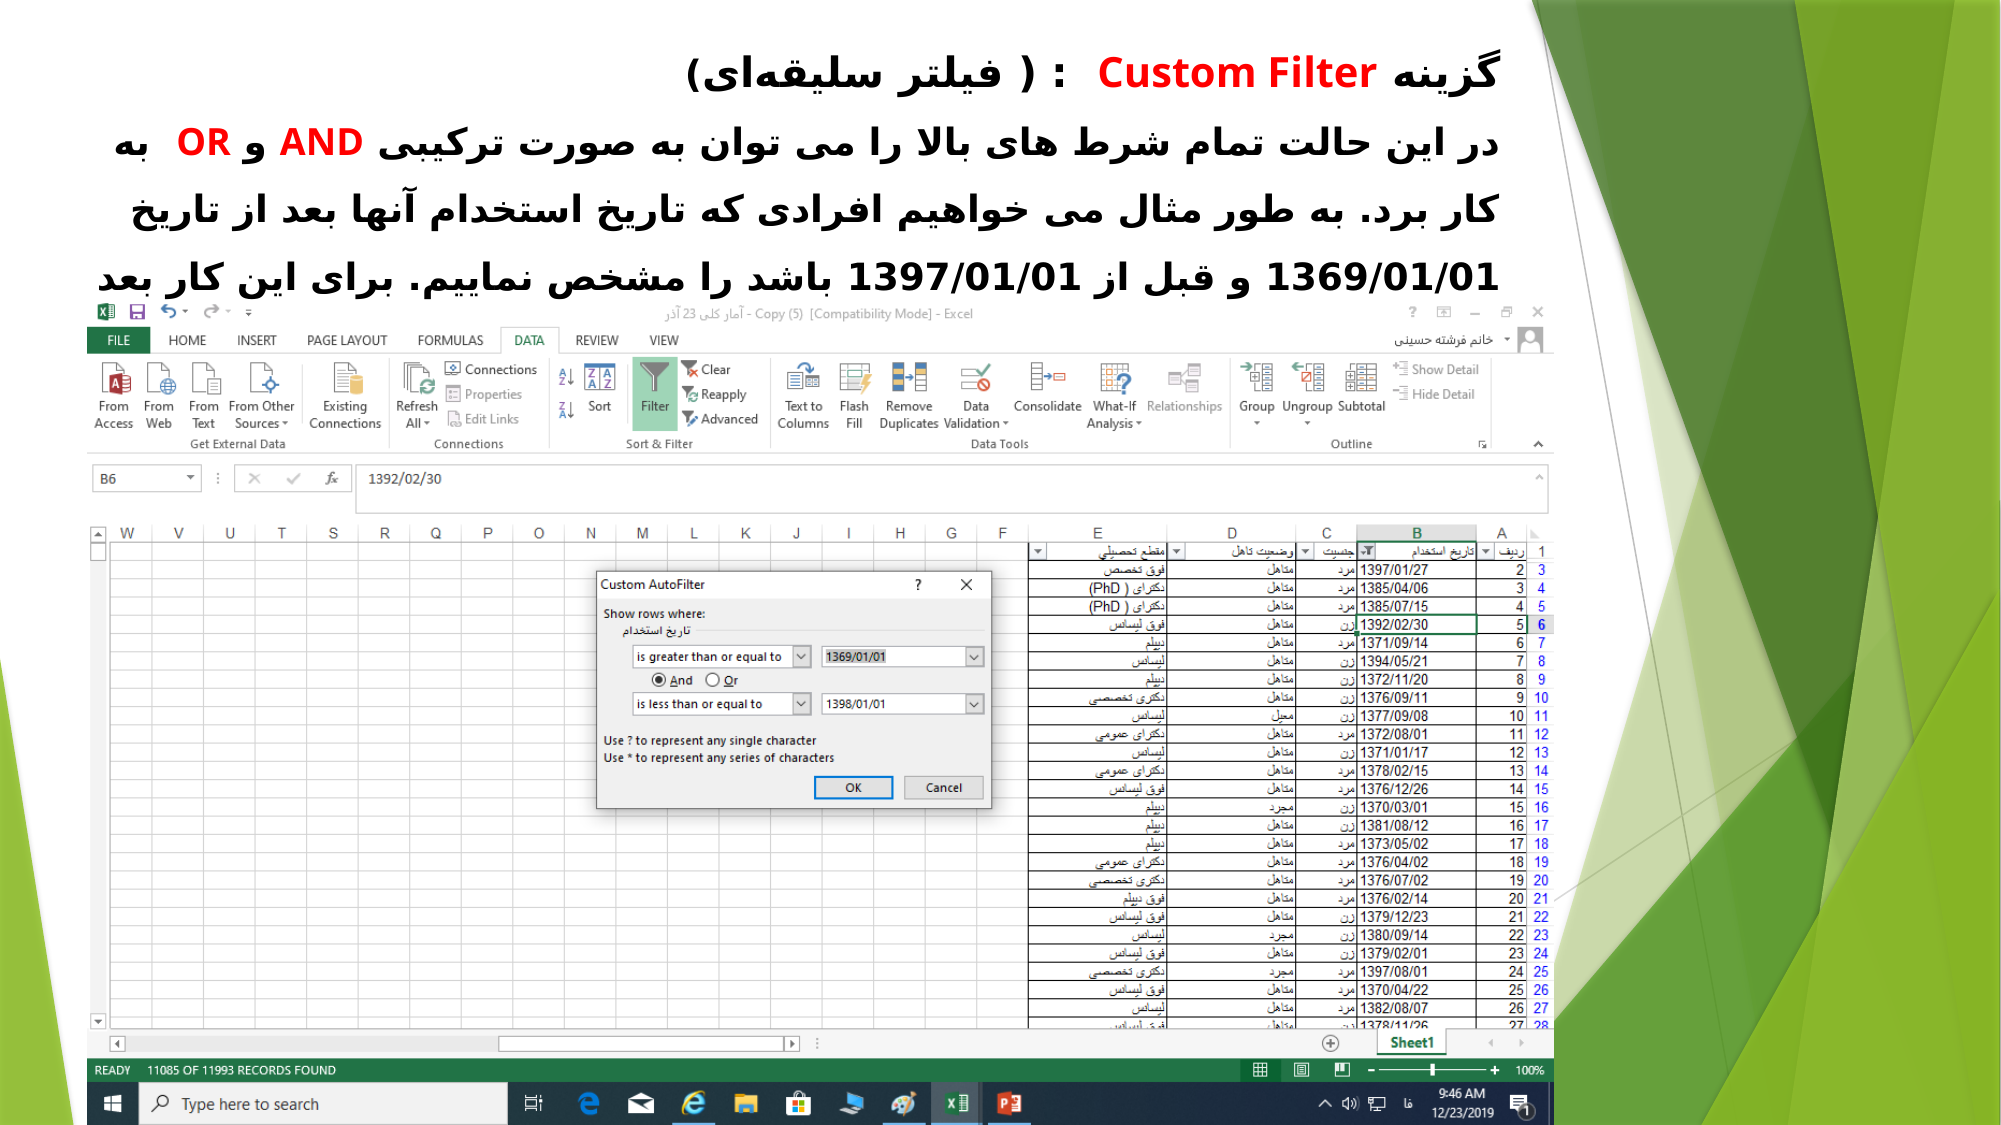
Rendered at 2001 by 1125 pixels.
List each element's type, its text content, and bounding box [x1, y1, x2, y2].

picture [86, 299, 1555, 1125]
title گزینه Custom Filter : ( فیلتر سلیقه‌ای) در این حالت تمام شرط های بالا را می توان به صورت ترکیبی AND و OR به کار برد. به طور مثال می خواهیم افرادی که تاریخ استخدام آنها بعد از تاریخ 1369/01/01 و قبل از 1397/01/01 باشد را مشخص نماییم. برای این کار بعد از انتخاب گزینه Custom Filter مانند تصویر زیر عمل می کنیم . [53, 12, 1516, 223]
